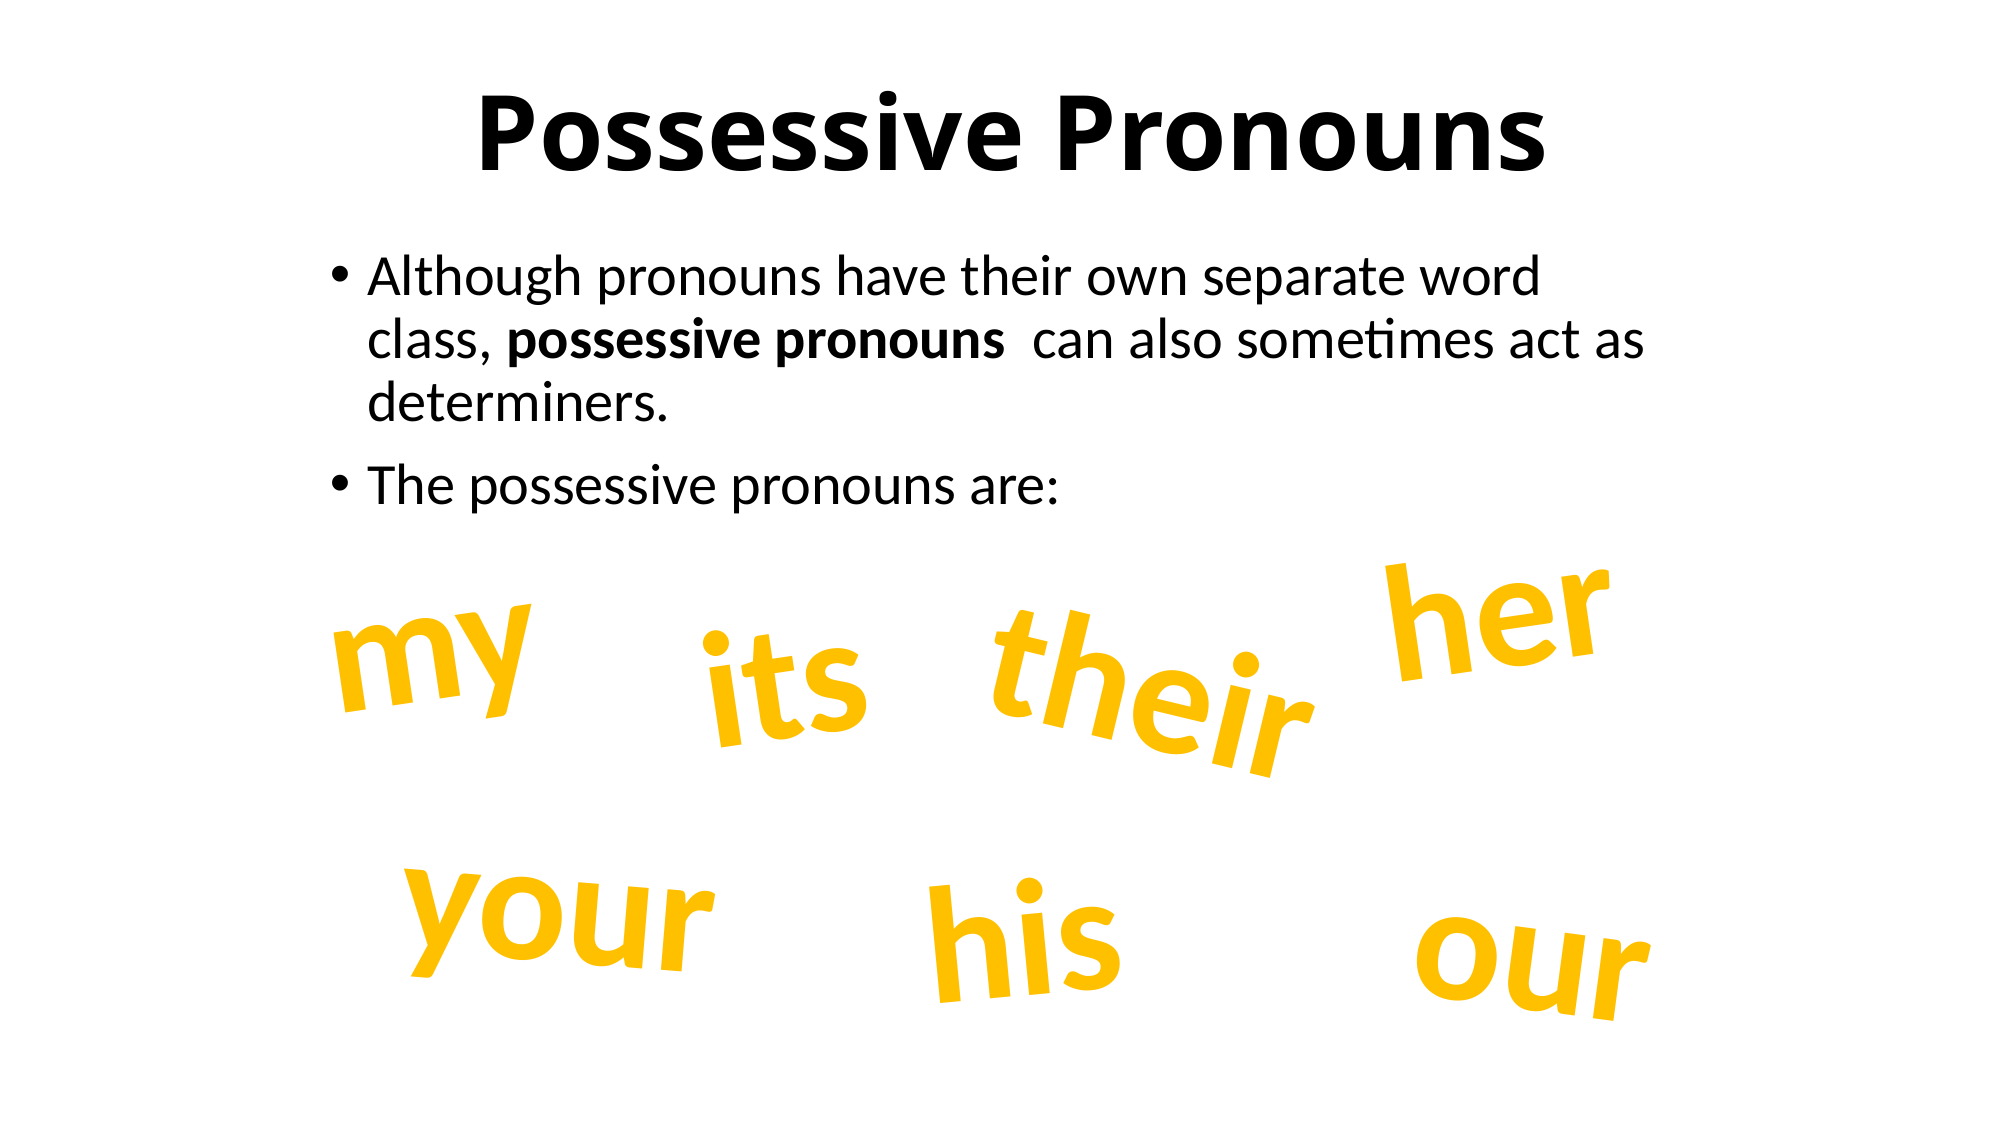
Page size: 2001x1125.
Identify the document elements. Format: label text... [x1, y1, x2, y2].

text_box my [295, 508, 567, 757]
text_box her [1352, 475, 1644, 727]
text_box his [898, 811, 1146, 1047]
text_box your [379, 774, 742, 1018]
text_box its [670, 550, 896, 793]
list Although pronouns have their own separate word class, possessive pronouns can also sometimes act as determiners. The possessive pronouns are: [314, 237, 1675, 551]
text_box our [1386, 818, 1682, 1068]
title Possessive Pronouns [350, 42, 1673, 231]
text_box their [953, 534, 1355, 829]
